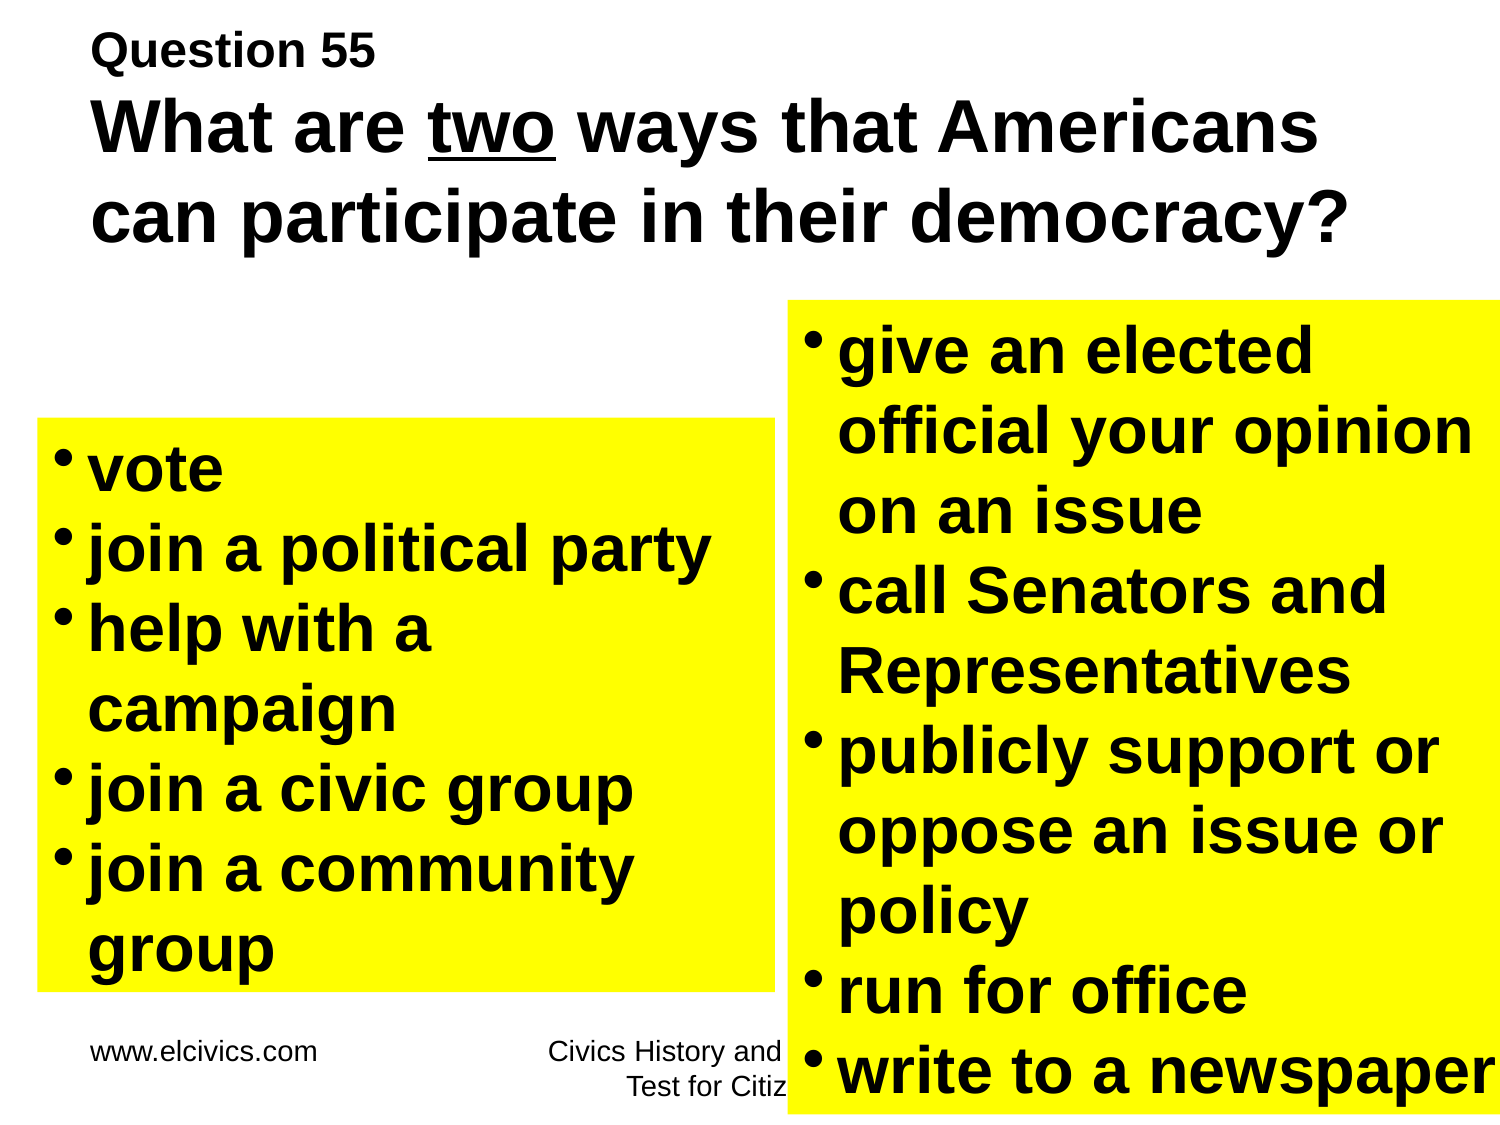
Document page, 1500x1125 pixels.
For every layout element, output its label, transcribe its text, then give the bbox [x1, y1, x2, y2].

footer Civics History and Government Test for Citizenship [512, 1024, 787, 1103]
title Question 55 What are two ways that Americans can participate in their democracy? [75, 0, 1425, 288]
text_box give an elected official your opinion on an issue call Senators and Representatives publicly support or oppose an issue or policy run for office write to a newspaper [787, 299, 1500, 1115]
slide_number www.elcivics.com [75, 1024, 425, 1103]
text_box vote join a political party help with a campaign join a civic group join a community group [37, 417, 775, 993]
